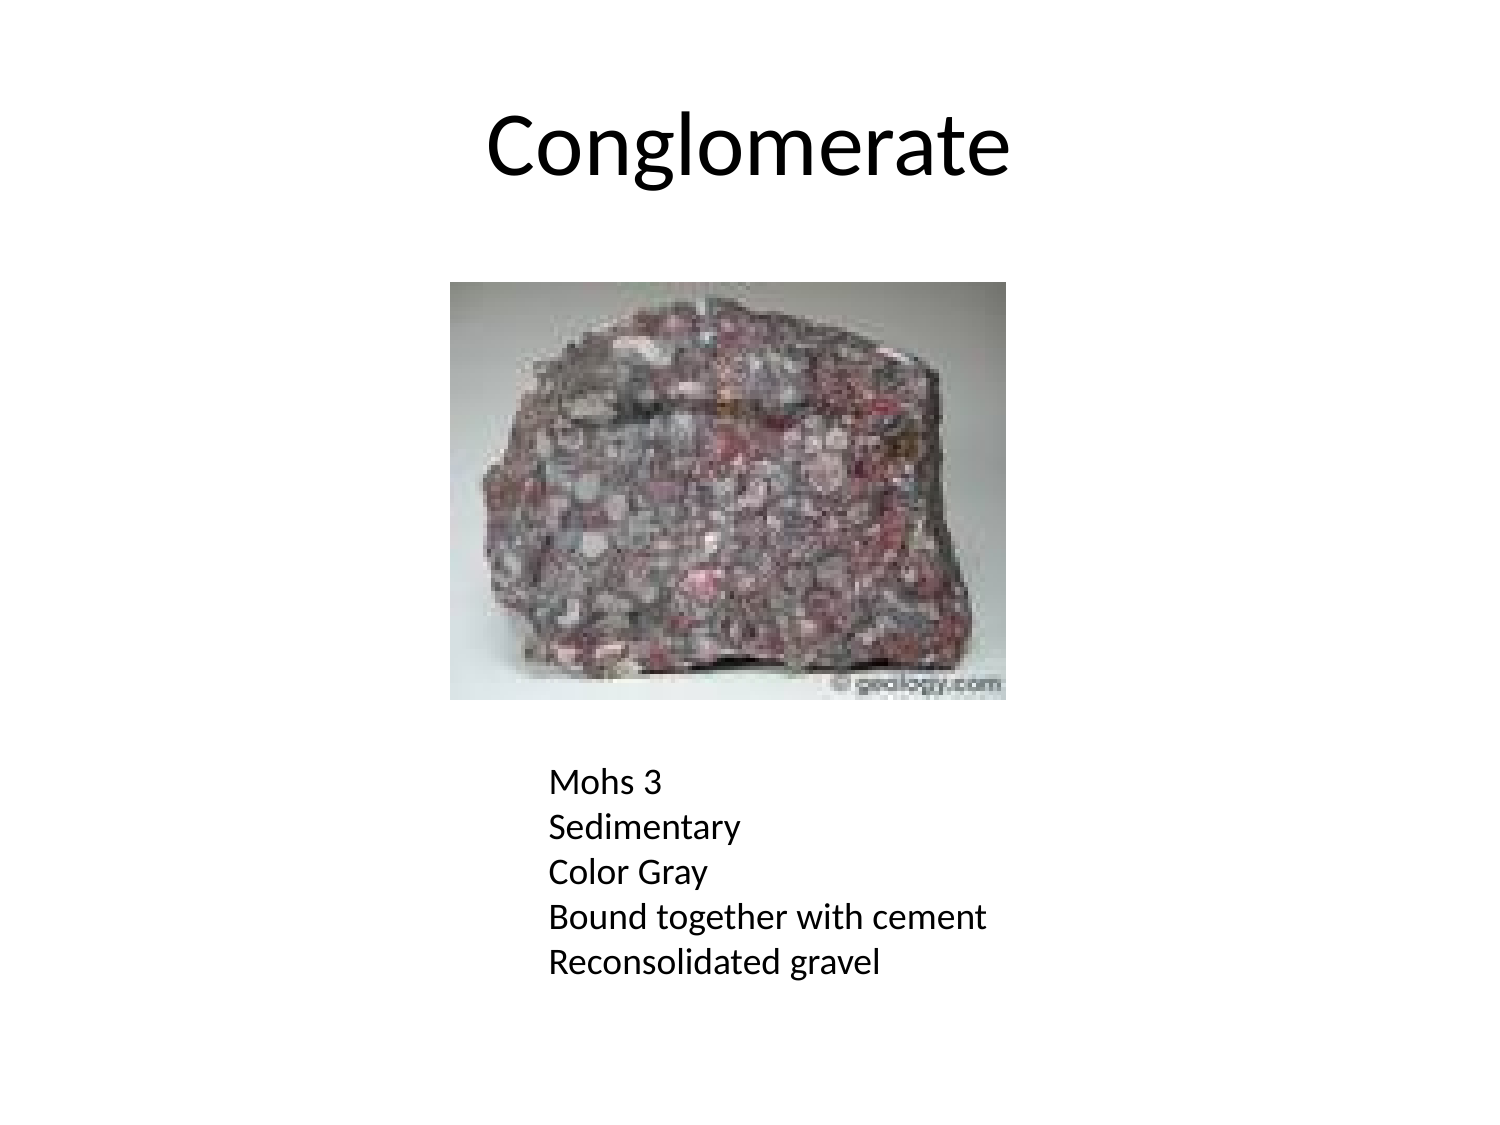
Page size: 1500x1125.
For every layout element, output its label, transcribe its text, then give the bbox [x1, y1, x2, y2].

picture [449, 282, 1006, 701]
text_box Mohs 3 Sedimentary Color Gray Bound together with cement Reconsolidated gravel [533, 749, 1003, 990]
title Conglomerate [75, 45, 1425, 233]
